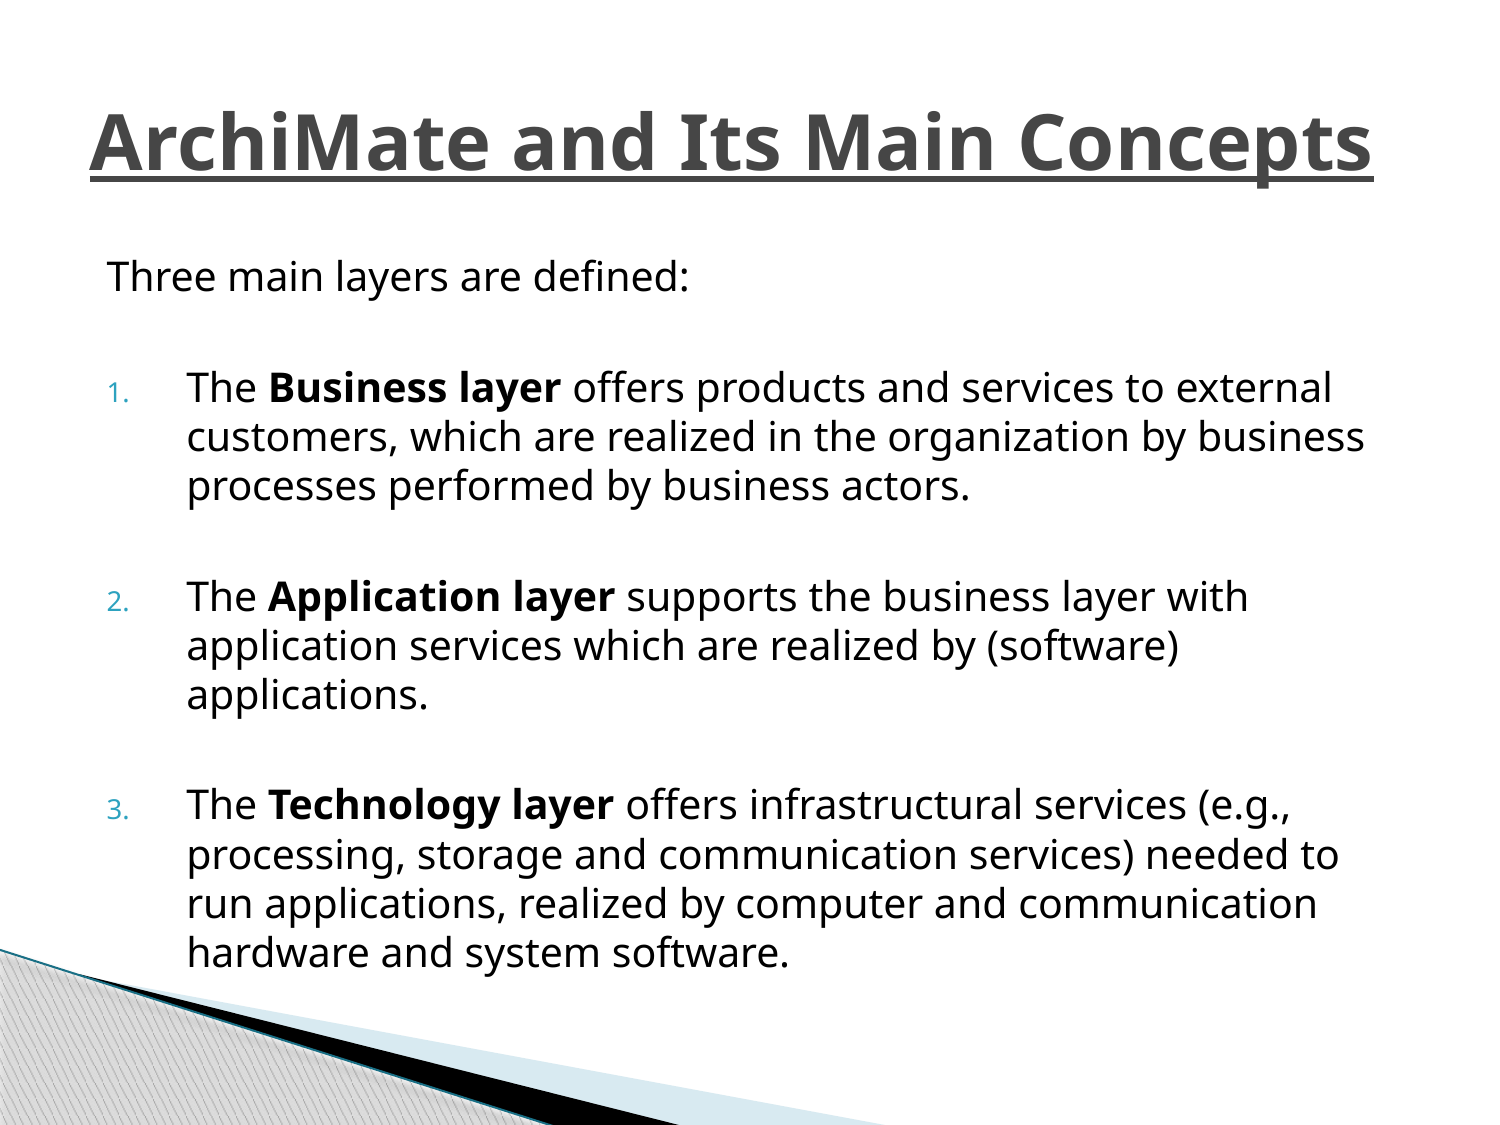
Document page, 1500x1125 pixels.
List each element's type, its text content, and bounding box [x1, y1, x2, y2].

list Three main layers are defined: The Business layer offers products and services to external customers, which are realized in the organization by business processes performed by business actors. The Application layer supports the business layer with application services which are realized by (software) applications. The Technology layer offers infrastructural services (e.g., processing, storage and communication services) needed to run applications, realized by computer and communication hardware and system software. [75, 243, 1425, 986]
title ArchiMate and Its Main Concepts [75, 45, 1425, 233]
